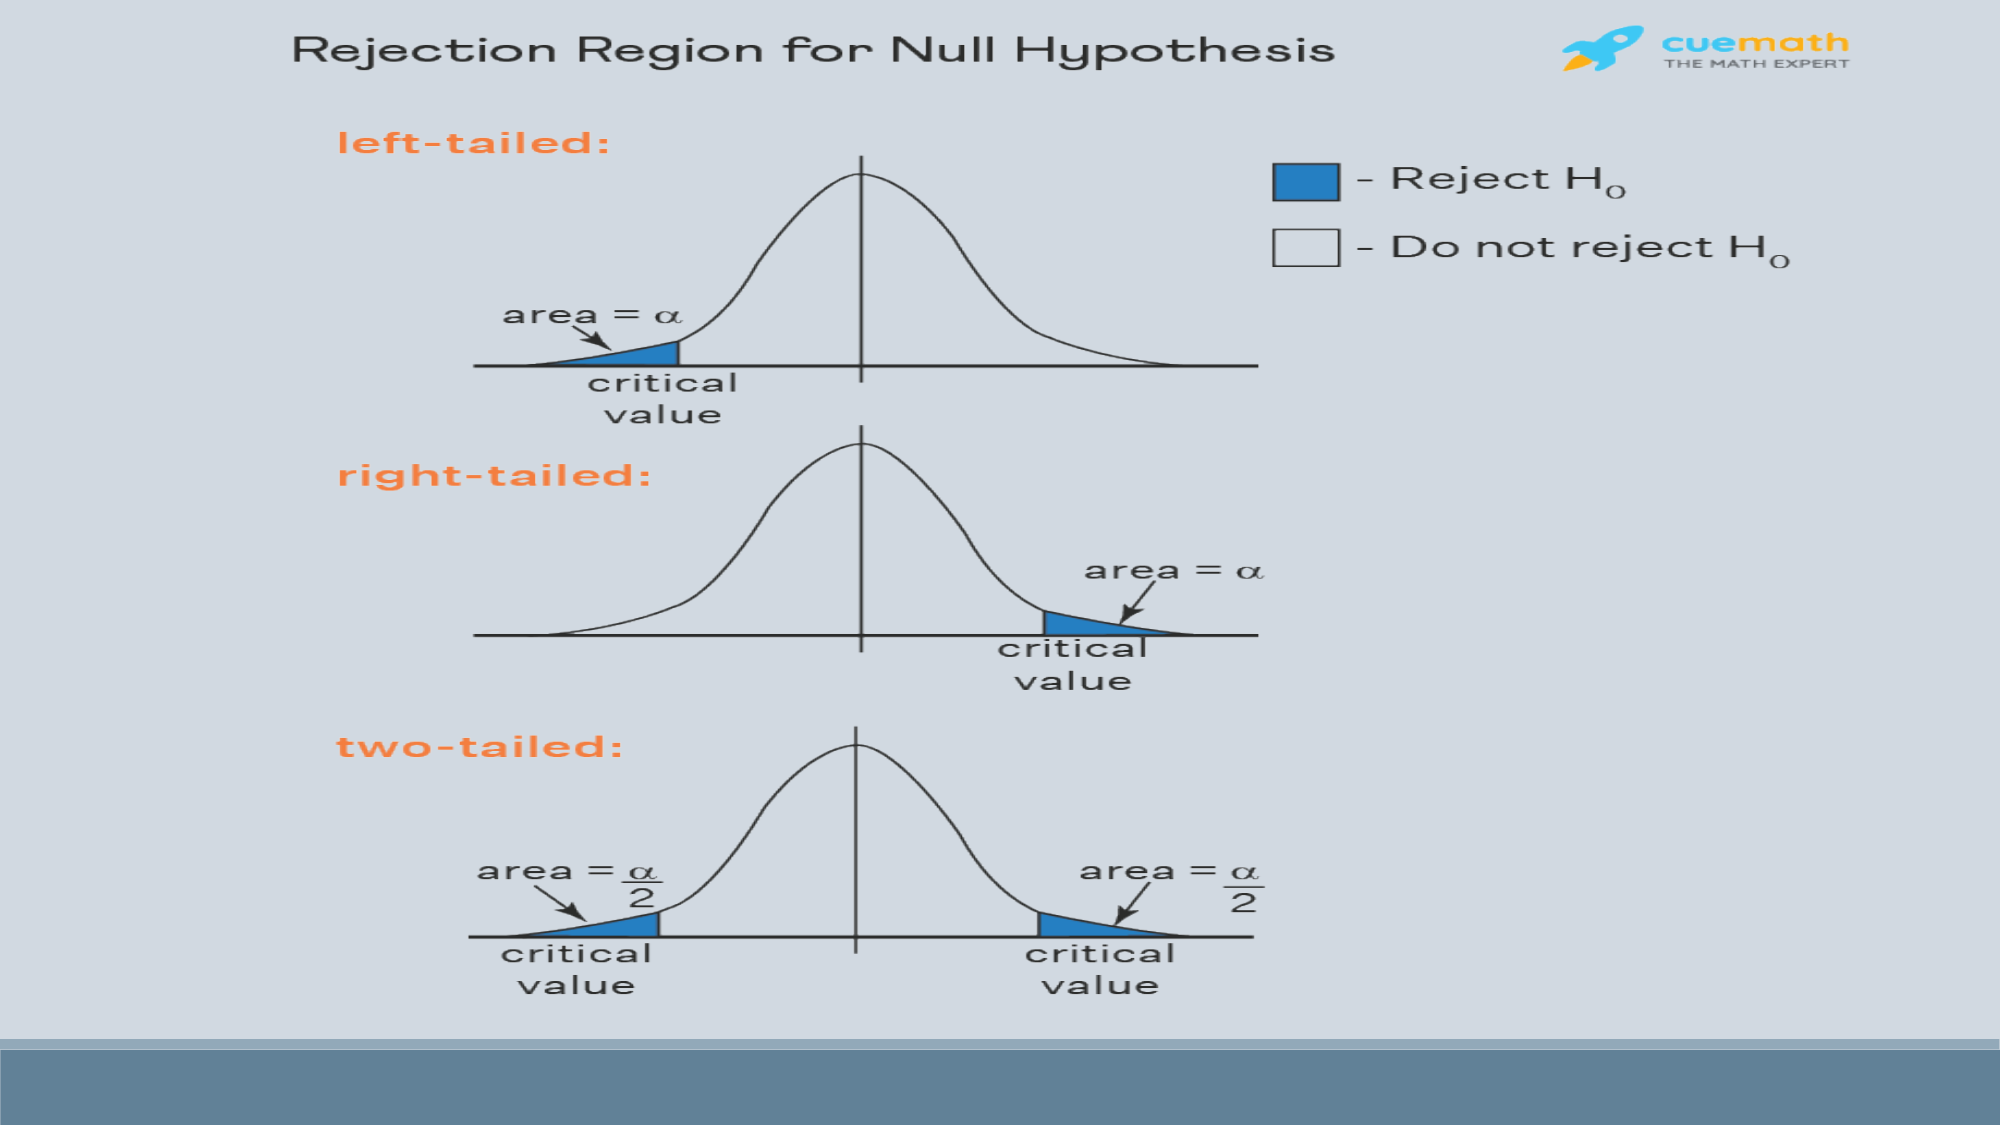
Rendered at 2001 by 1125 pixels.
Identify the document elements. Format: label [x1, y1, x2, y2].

picture [266, 18, 1877, 1037]
